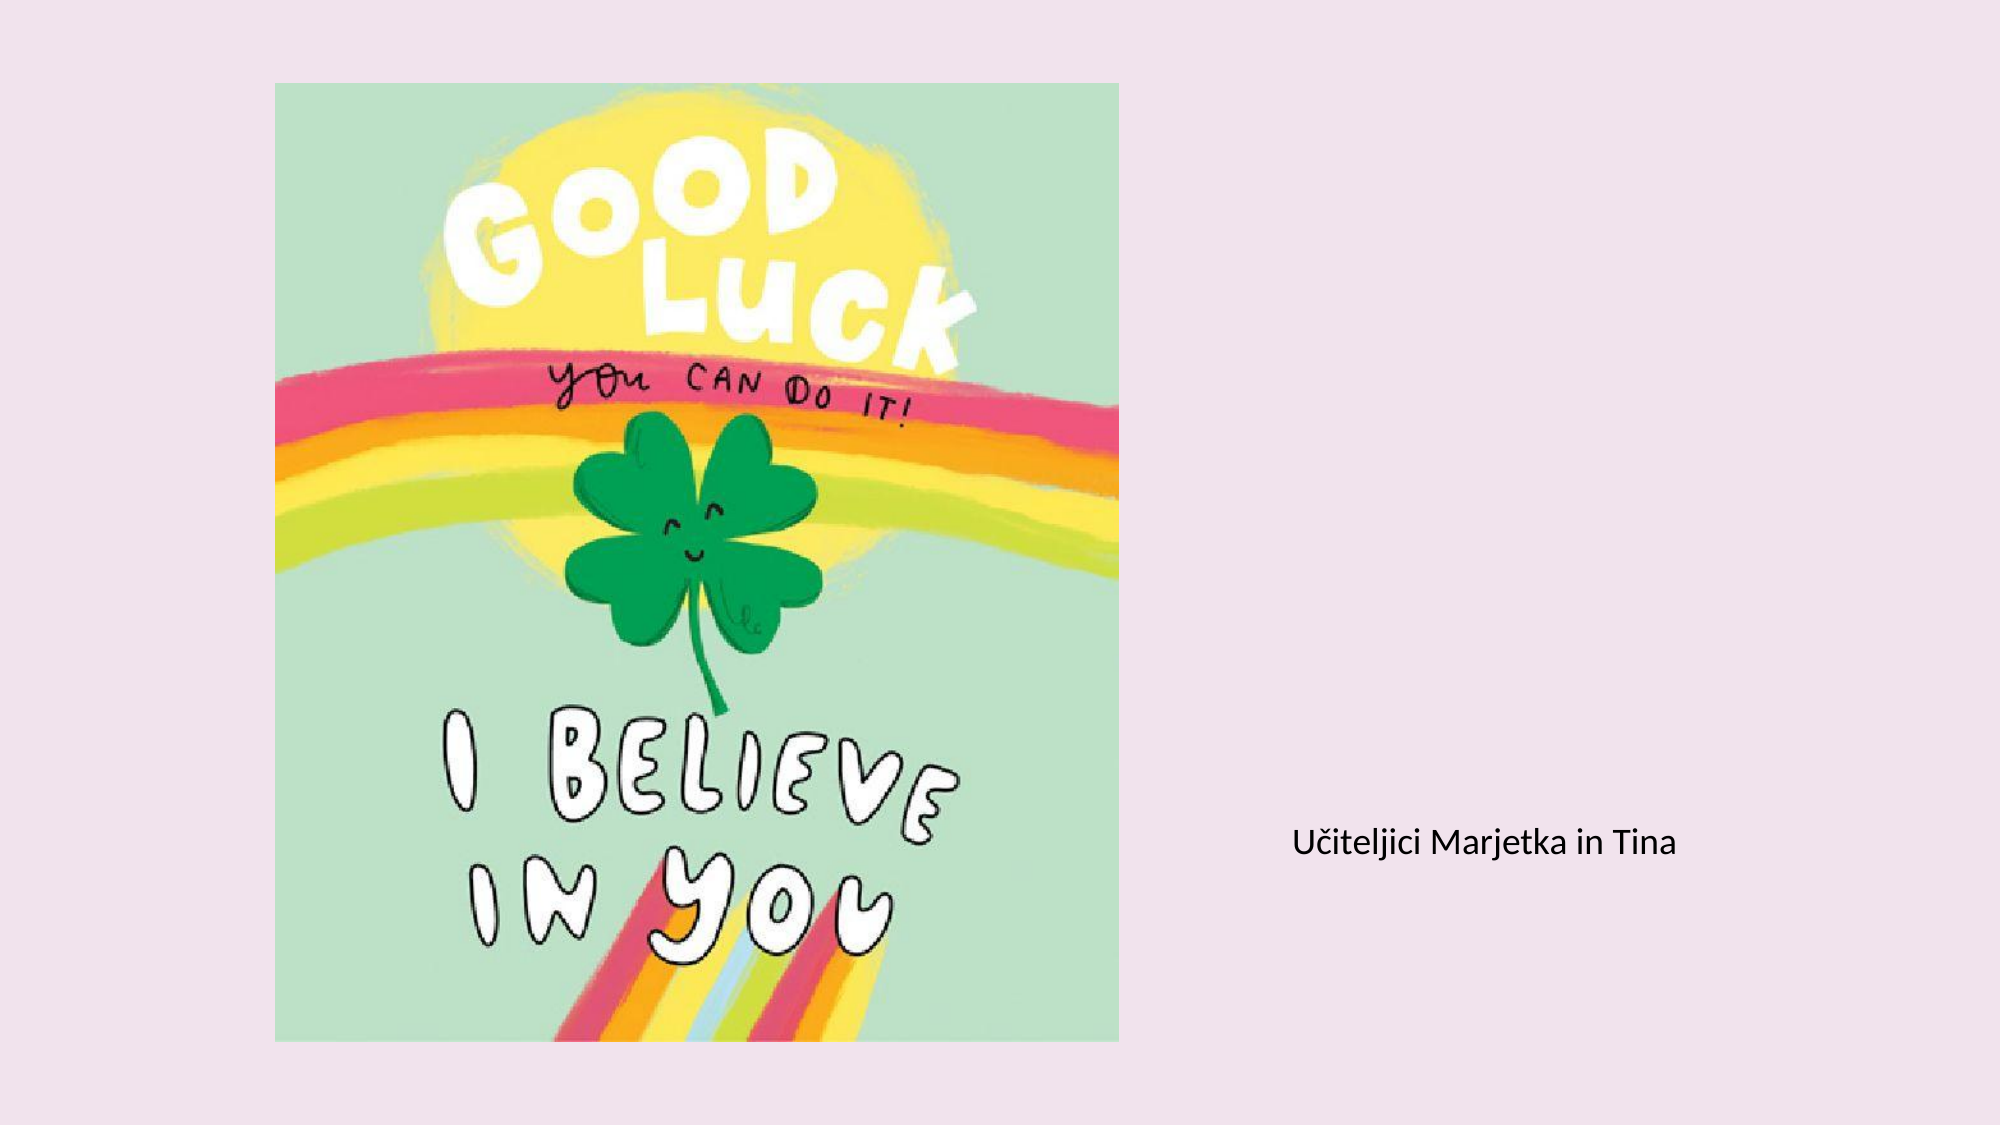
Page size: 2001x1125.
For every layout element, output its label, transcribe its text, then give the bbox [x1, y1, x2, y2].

picture [274, 83, 1119, 1042]
text_box Učiteljici Marjetka in Tina [1277, 809, 1693, 869]
